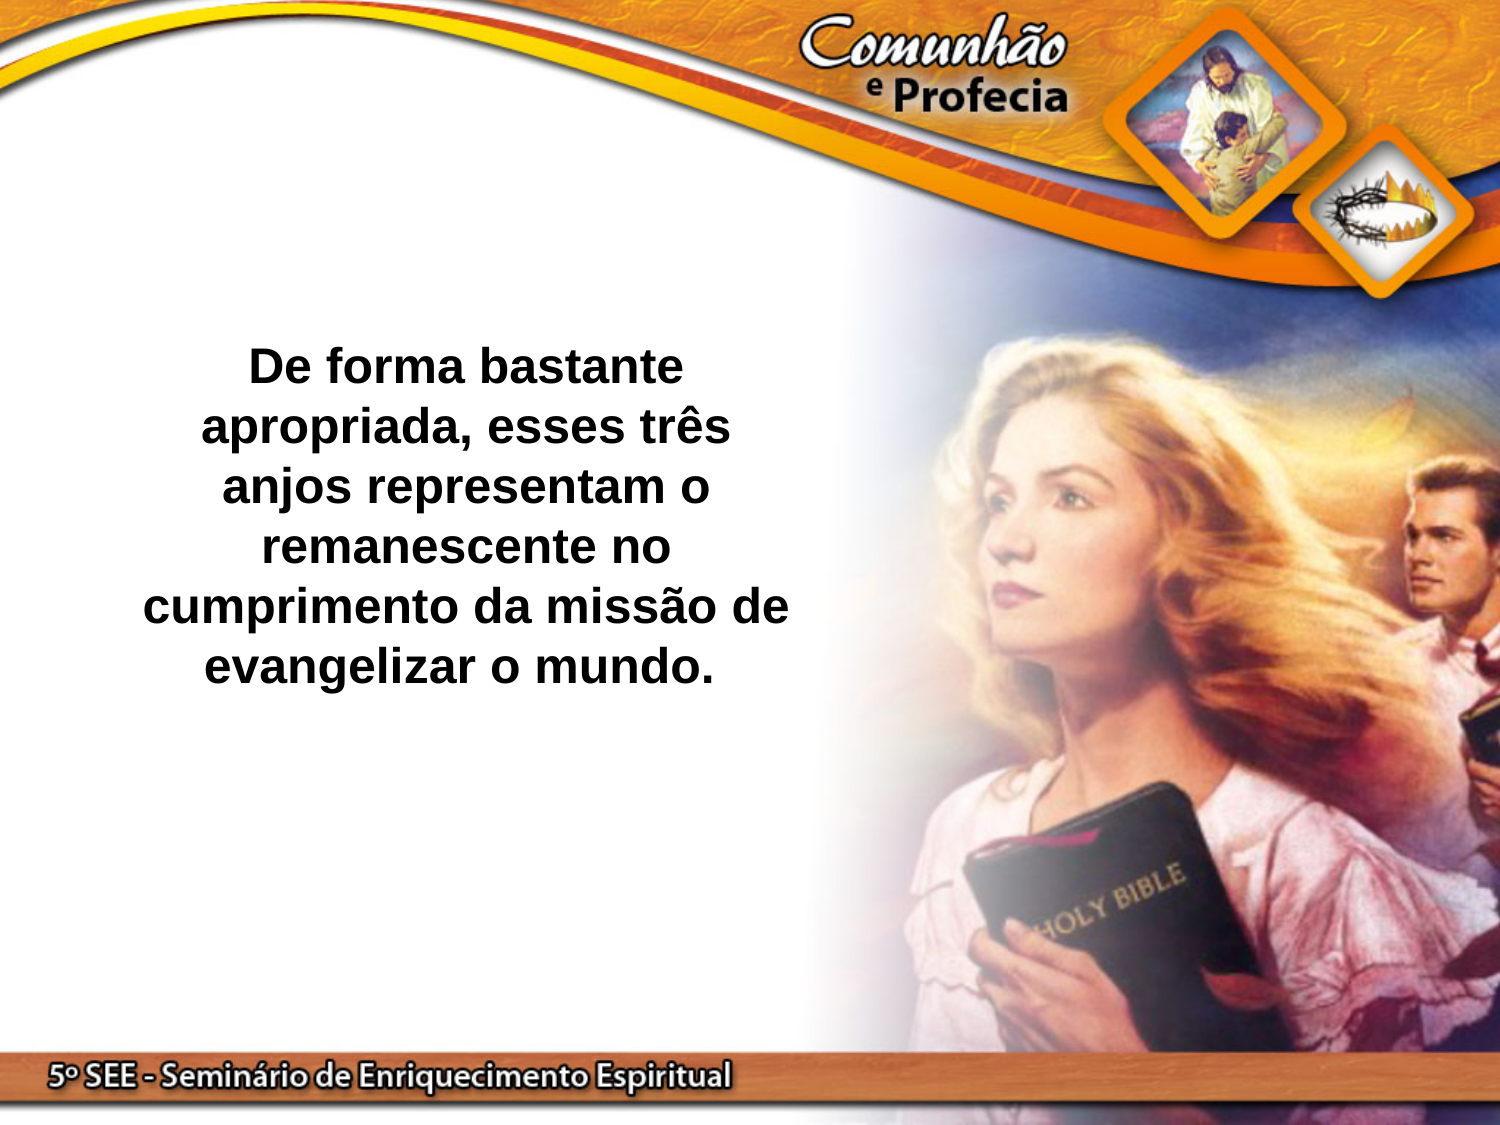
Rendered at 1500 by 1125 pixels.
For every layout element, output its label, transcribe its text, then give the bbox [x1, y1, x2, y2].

text_box De forma bastante apropriada, esses três anjos representam o remanescente no cumprimento da missão de evangelizar o mundo. [123, 326, 809, 702]
picture [0, 0, 1500, 1125]
